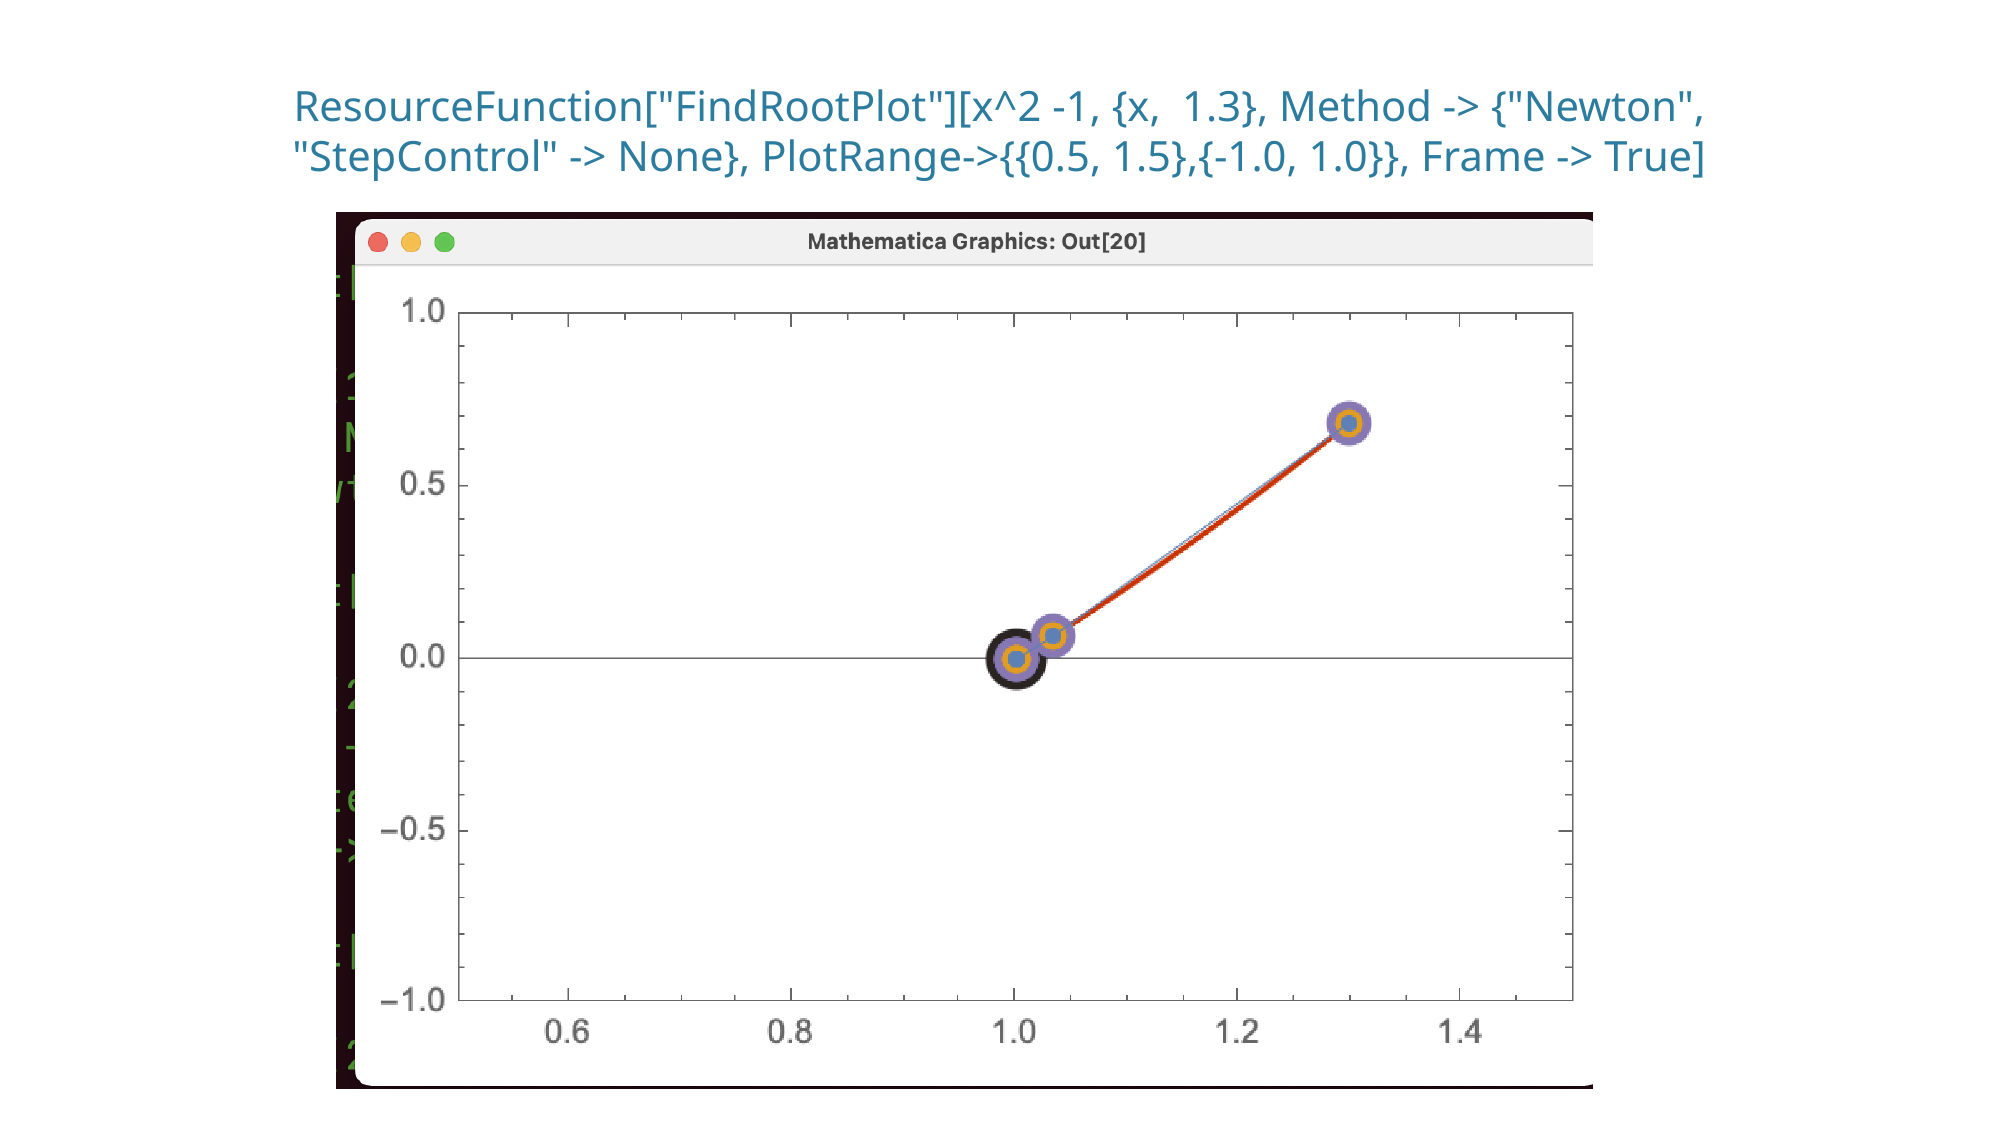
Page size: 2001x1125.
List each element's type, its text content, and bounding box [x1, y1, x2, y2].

title ResourceFunction["FindRootPlot"][x^2 -1, {x, 1.3}, Method -> {"Newton", "StepControl" -> None}, PlotRange->{{0.5, 1.5},{-1.0, 1.0}}, Frame -> True] [120, 17, 1880, 237]
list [336, 211, 1593, 1090]
